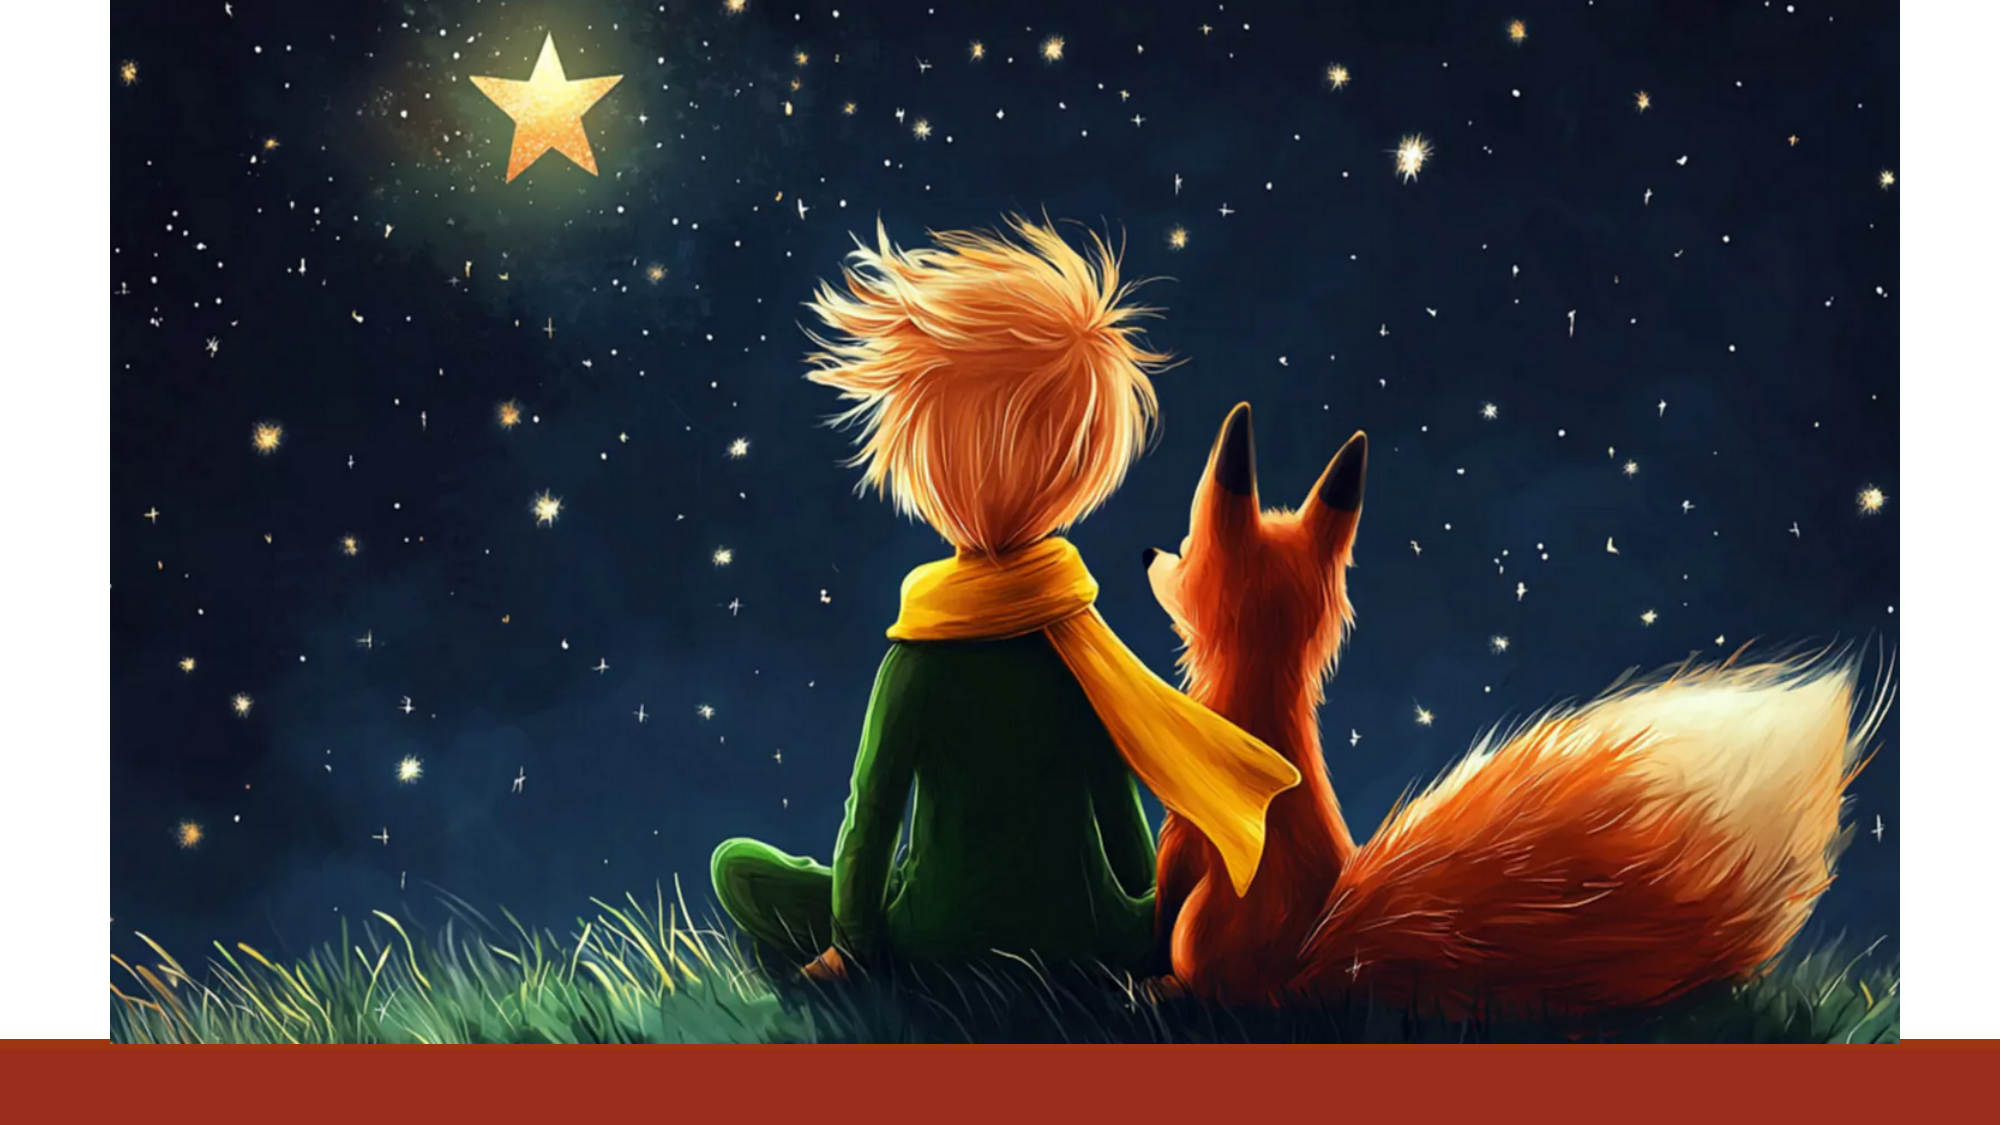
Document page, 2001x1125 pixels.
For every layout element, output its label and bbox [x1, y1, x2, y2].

list [110, 0, 1900, 1045]
